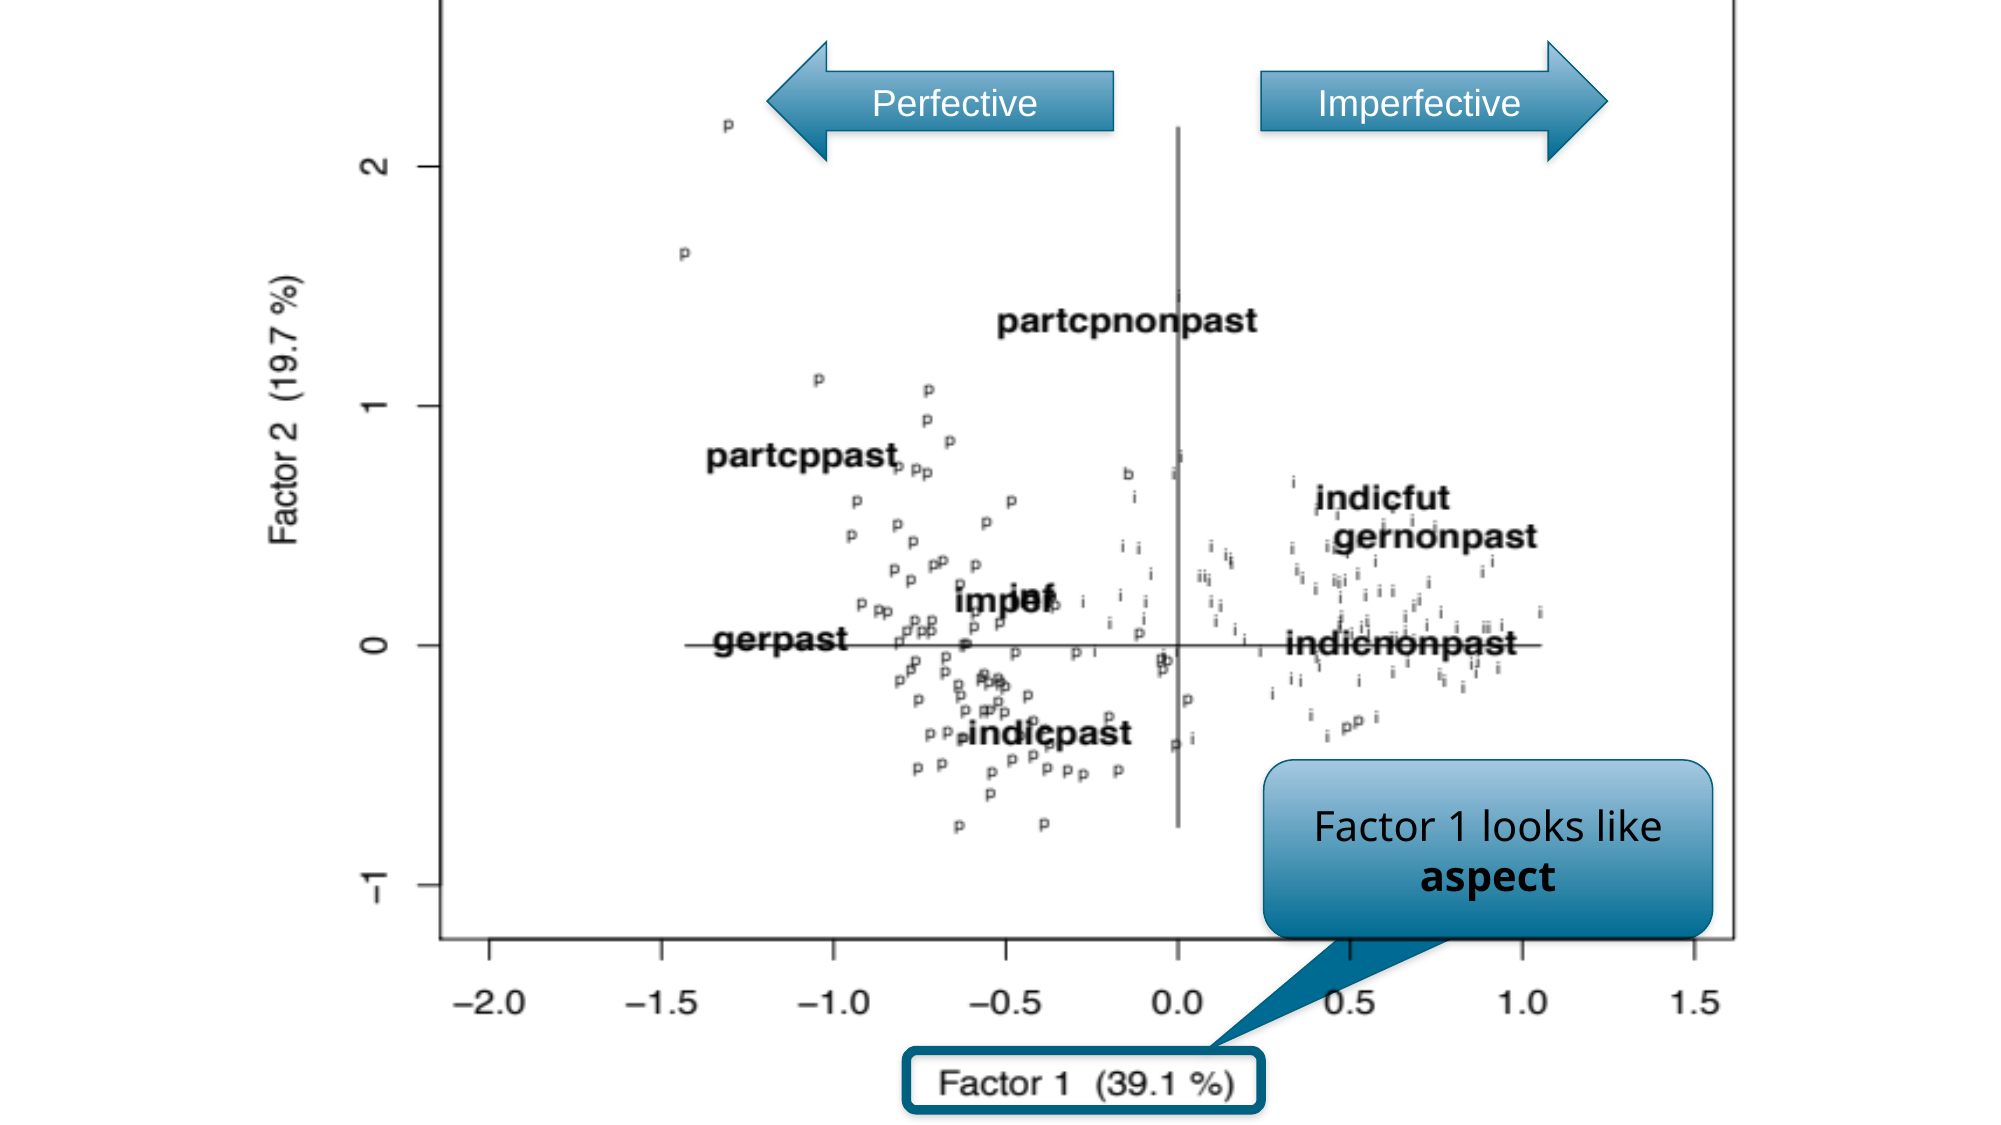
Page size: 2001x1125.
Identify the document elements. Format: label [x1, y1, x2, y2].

picture [257, 0, 1824, 1125]
